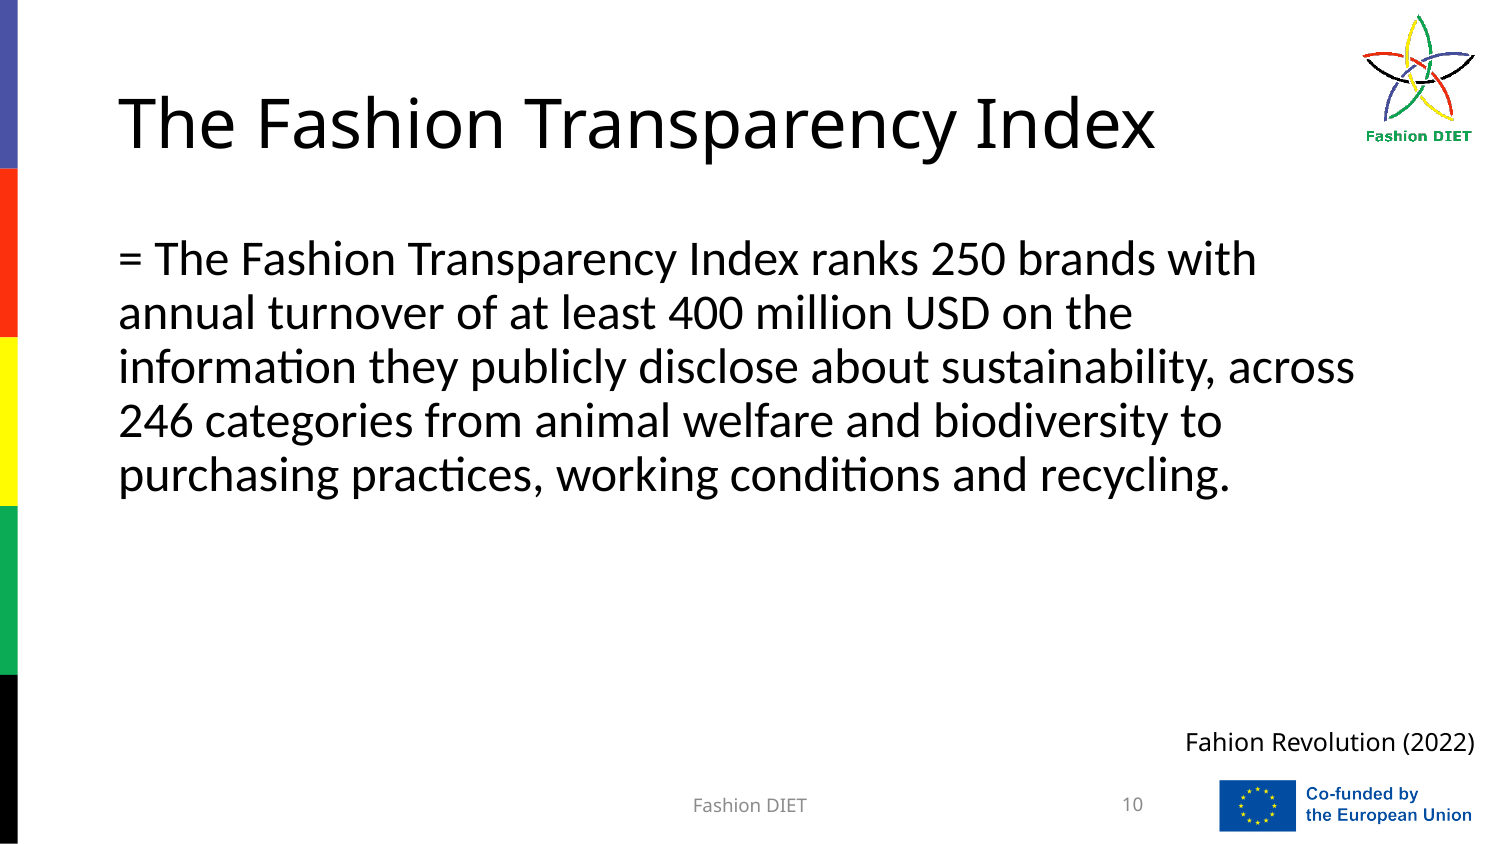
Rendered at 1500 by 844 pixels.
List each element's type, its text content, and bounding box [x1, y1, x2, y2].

picture [1358, 14, 1480, 151]
slide_number 10 [820, 783, 1159, 829]
list = The Fashion Transparency Index ranks 250 brands with annual turnover of at least 400 million USD on the information they publicly disclose about sustainability, across 246 categories from animal welfare and biodiversity to purchasing practices, working conditions and recycling. [103, 224, 1397, 760]
footer Fashion DIET [496, 782, 1004, 828]
title The Fashion Transparency Index [103, 45, 1397, 208]
picture [1216, 777, 1491, 835]
text_box Fahion Revolution (2022) [1170, 718, 1491, 764]
